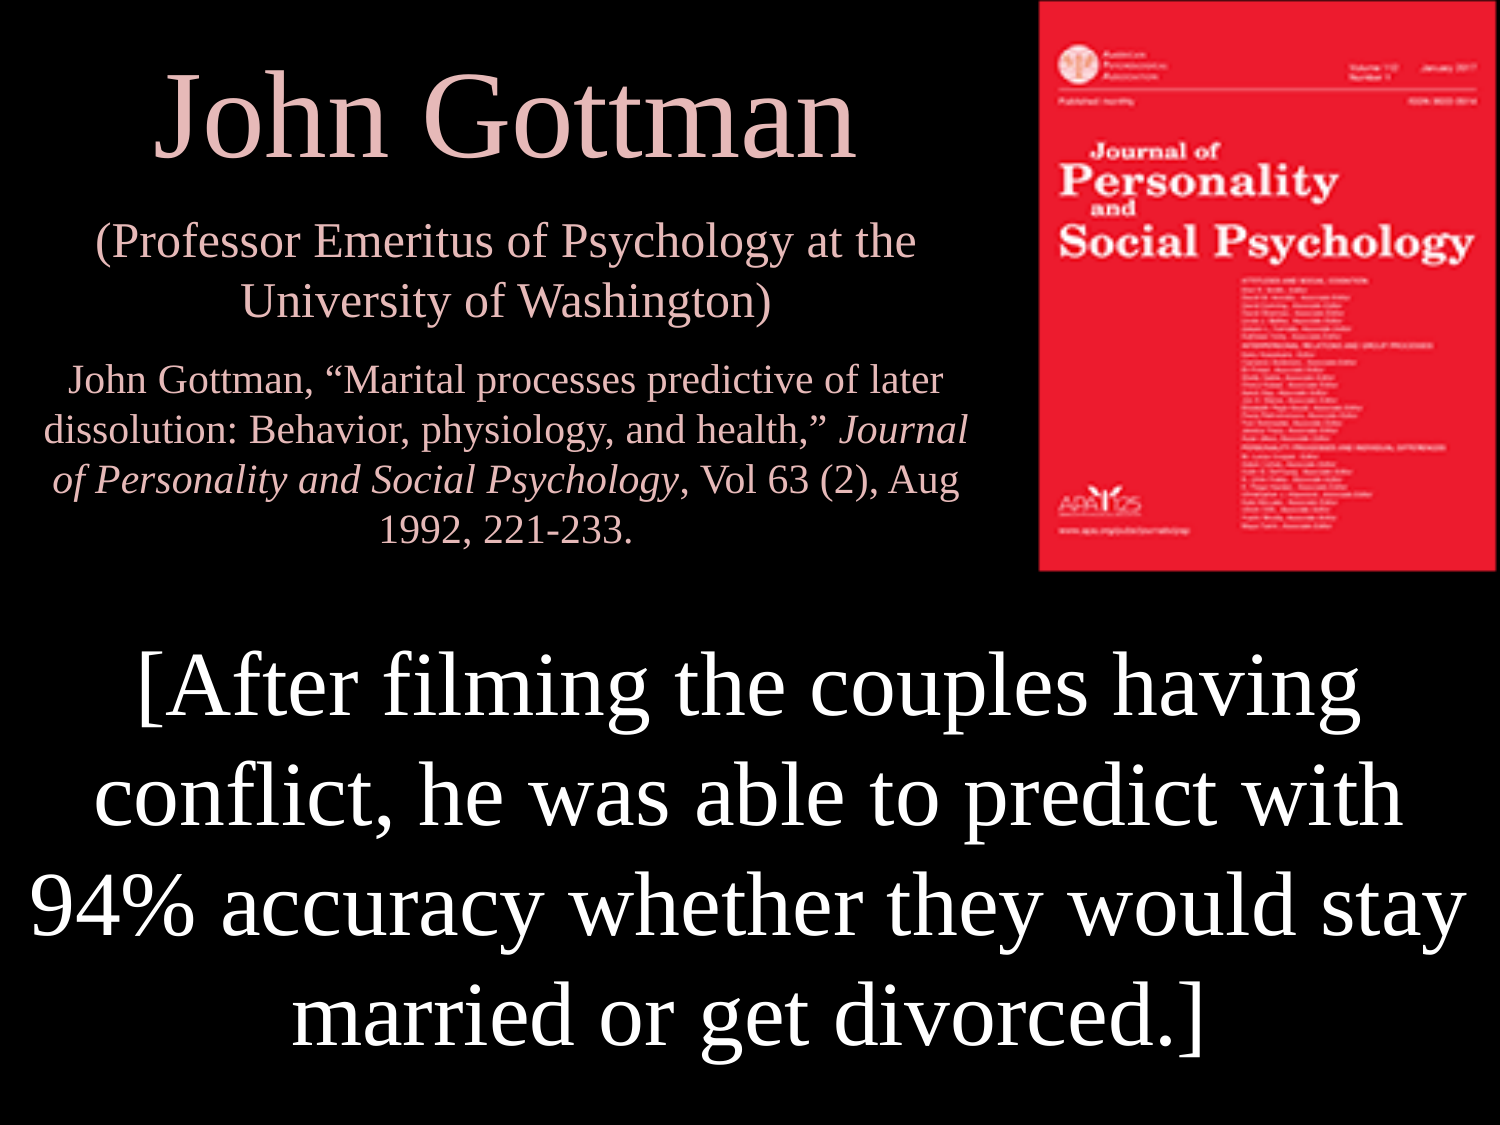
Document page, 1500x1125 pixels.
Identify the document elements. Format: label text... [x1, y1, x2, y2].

picture [1037, 0, 1500, 576]
text_box John Gottman (Professor Emeritus of Psychology at the University of Washington) John Gottman, “Marital processes predictive of later dissolution: Behavior, physiology, and health,” Journal of Personality and Social Psychology, Vol 63 (2), Aug 1992, 221-233. [24, 24, 988, 560]
text_box [After filming the couples having conflict, he was able to predict with 94% accuracy whether they would stay married or get divorced.] [0, 0, 1500, 1125]
